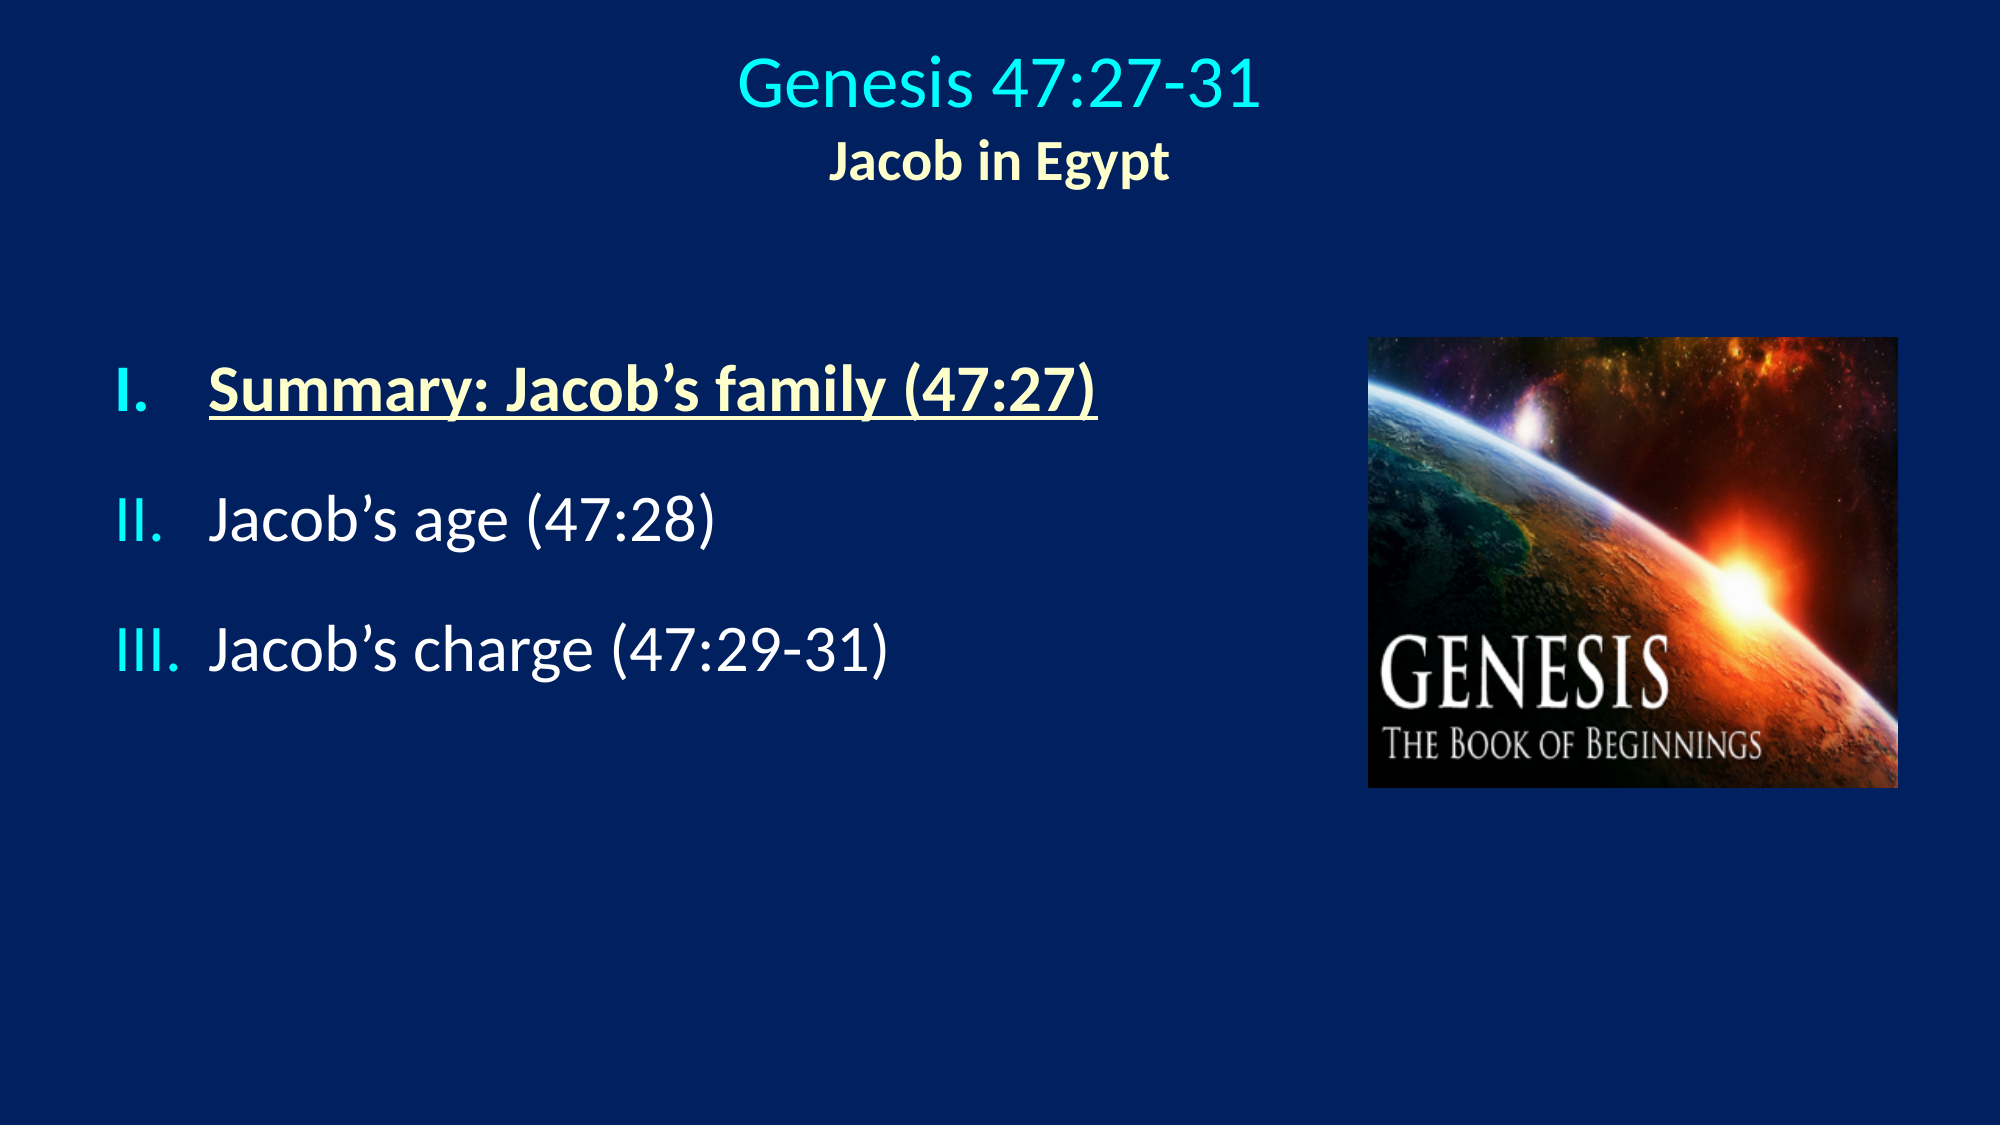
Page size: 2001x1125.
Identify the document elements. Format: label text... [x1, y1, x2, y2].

title Genesis 47:27-31 Jacob in Egypt [467, 37, 1532, 188]
picture [1367, 337, 1898, 788]
list Summary: Jacob’s family (47:27) Jacob’s age (47:28) Jacob’s charge (47:29-31) [99, 337, 1451, 913]
